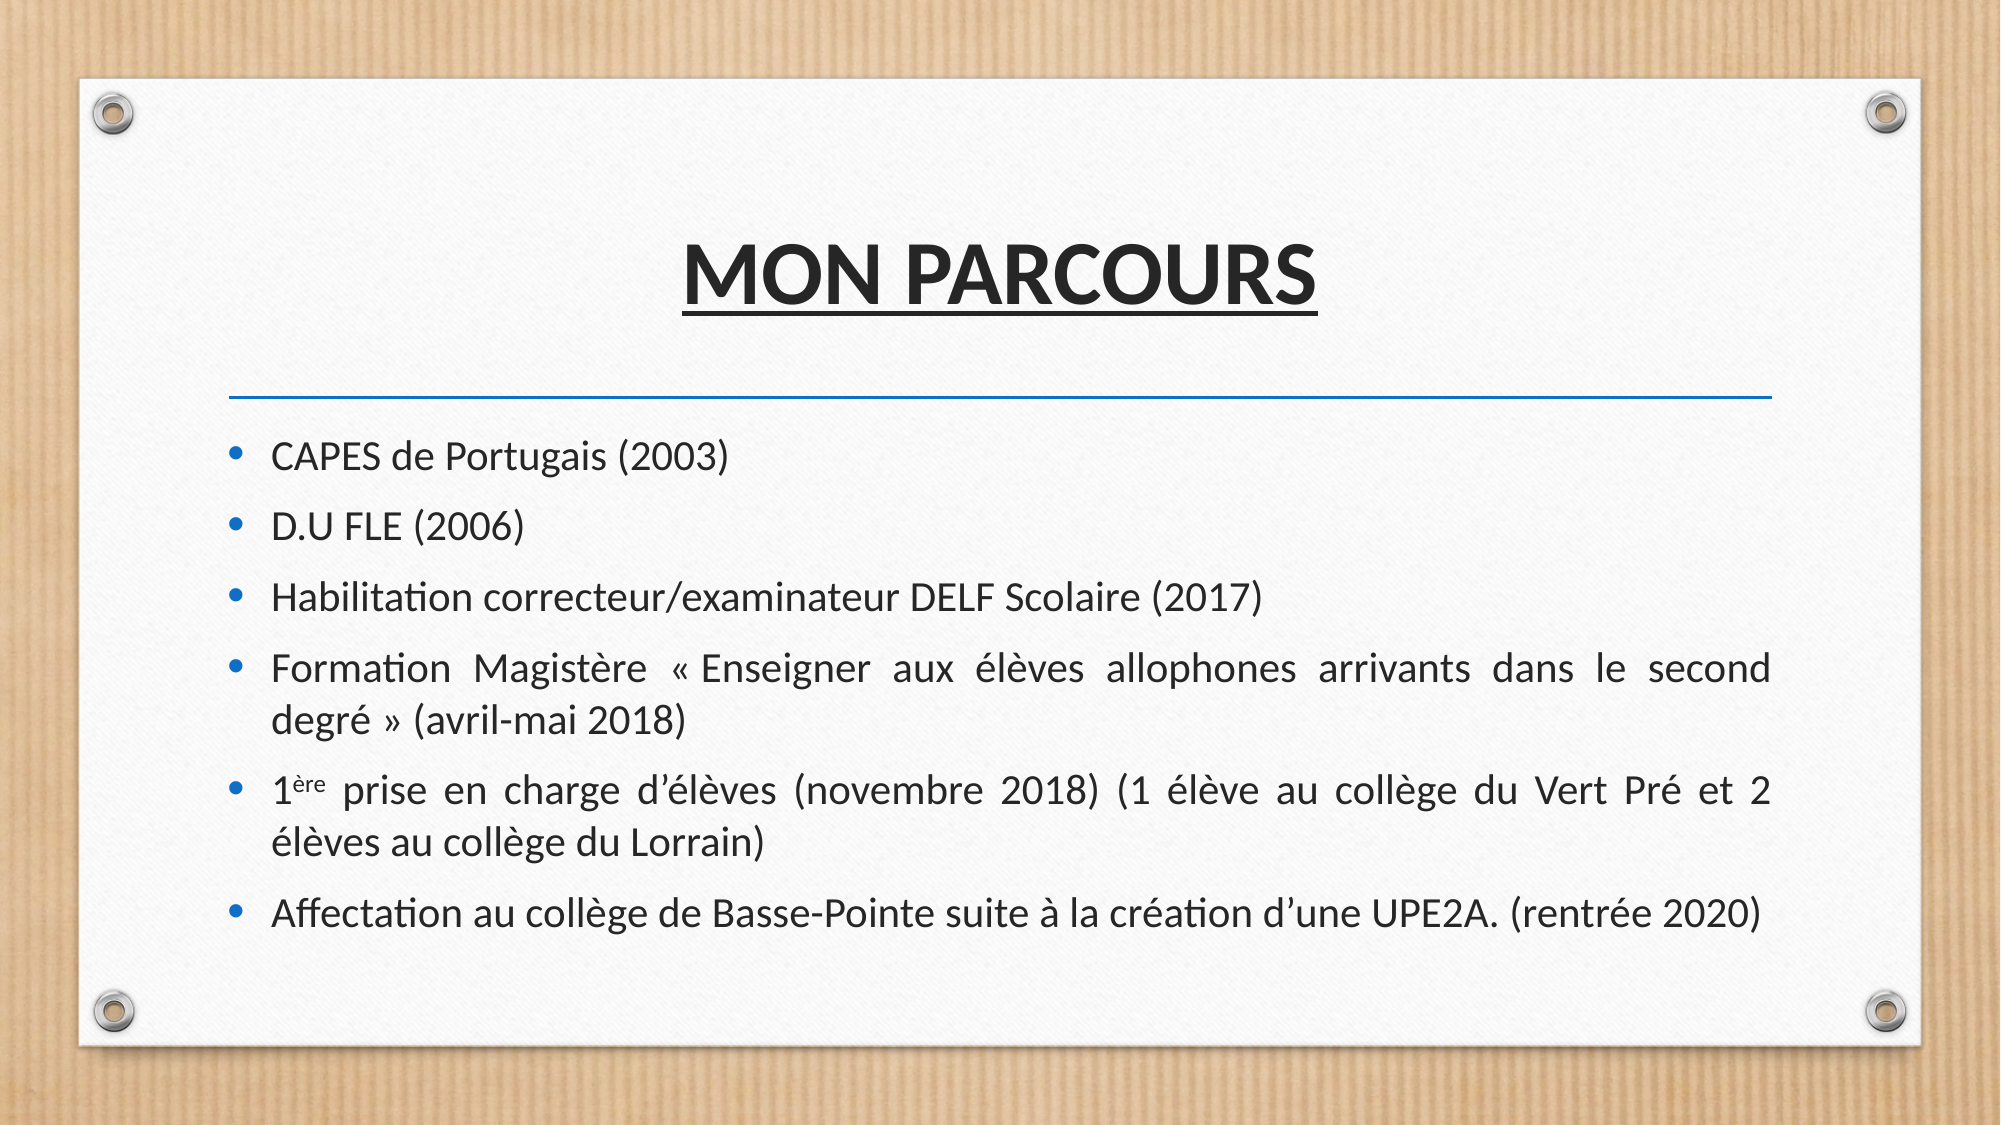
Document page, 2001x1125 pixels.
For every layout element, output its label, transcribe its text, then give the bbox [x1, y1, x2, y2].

list CAPES de Portugais (2003) D.U FLE (2006) Habilitation correcteur/examinateur DELF Scolaire (2017) Formation Magistère « Enseigner aux élèves allophones arrivants dans le second degré » (avril-mai 2018) 1ère prise en charge d’élèves (novembre 2018) (1 élève au collège du Vert Pré et 2 élèves au collège du Lorrain) Affectation au collège de Basse-Pointe suite à la création d’une UPE2A. (rentrée 2020) [212, 419, 1788, 964]
picture [0, 0, 2001, 1125]
title MON PARCOURS [212, 161, 1788, 375]
